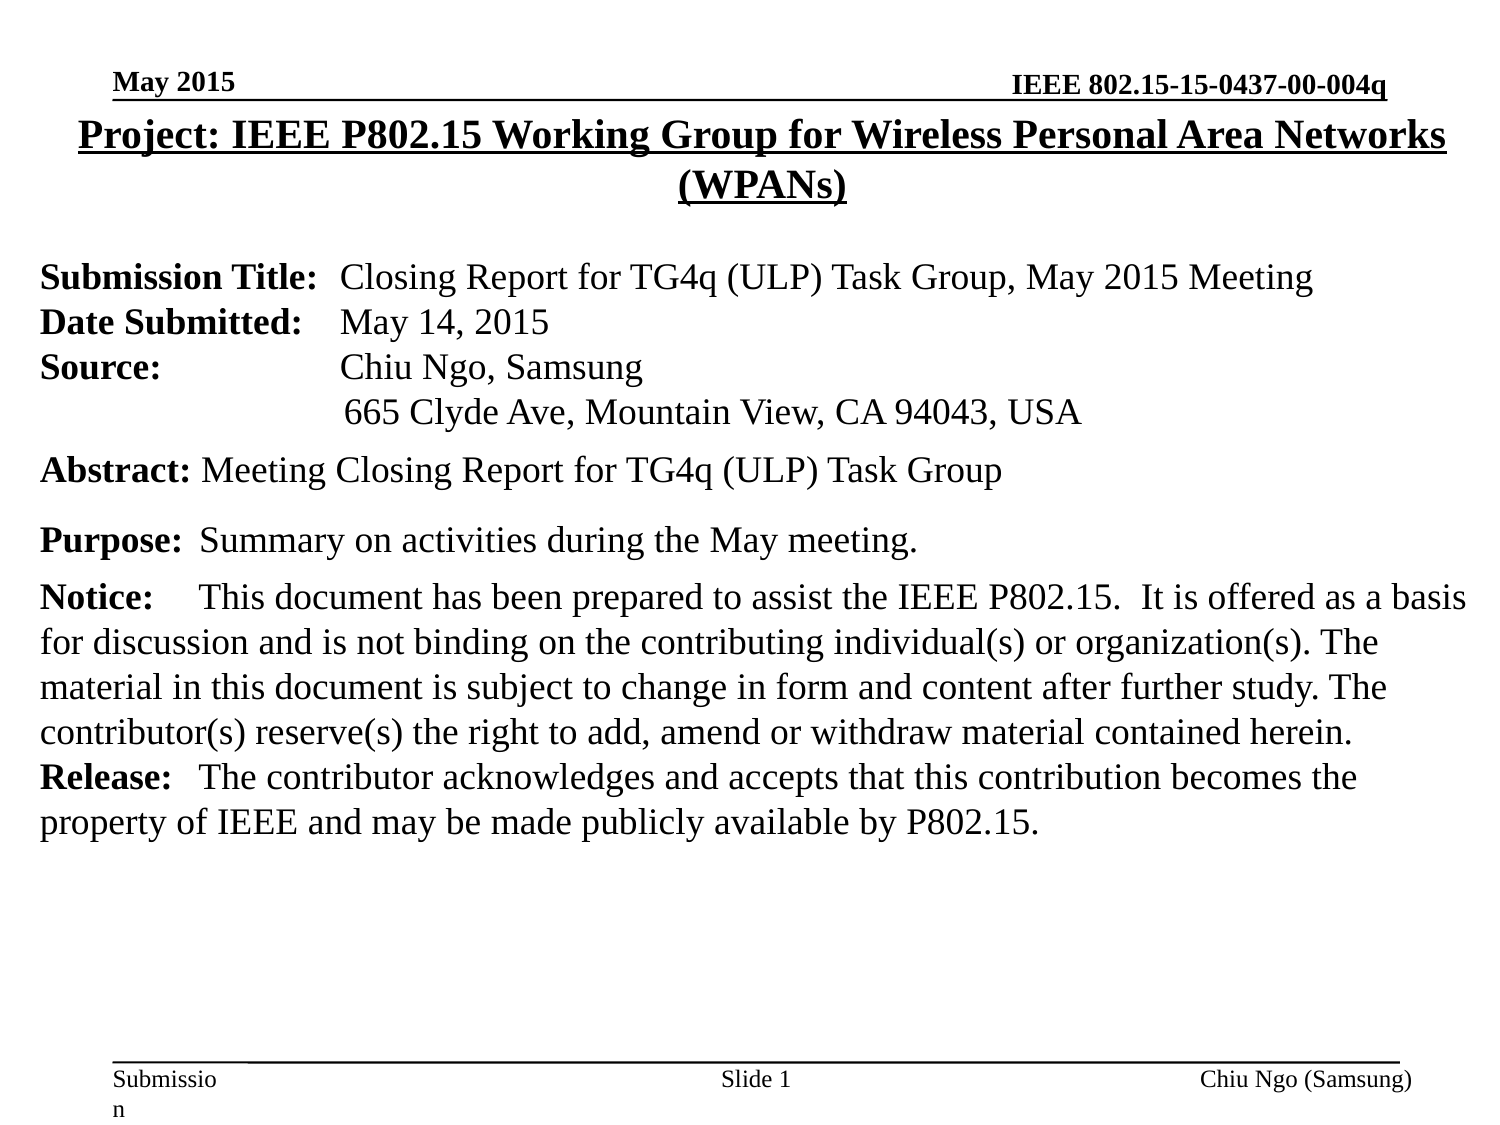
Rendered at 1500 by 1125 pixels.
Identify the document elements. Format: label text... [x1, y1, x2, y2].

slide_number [112, 61, 376, 98]
text_box Project: IEEE P802.15 Working Group for Wireless Personal Area Networks (WPANs) Submission Title: Closing Report for TG4q (ULP) Task Group, May 2015 Meeting Date Submitted: May 14, 2015 Source: Chiu Ngo, Samsung 665 Clyde Ave, Mountain View, CA 94043, USA Abstract: Meeting Closing Report for TG4q (ULP) Task Group Purpose: Summary on activities during the May meeting. Notice: This document has been prepared to assist the IEEE P802.15. It is offered as a basis for discussion and is not binding on the contributing individual(s) or organization(s). The material in this document is subject to change in form and content after further study. The contributor(s) reserve(s) the right to add, amend or withdraw material contained herein. Release: The contributor acknowledges and accepts that this contribution becomes the property of IEEE and may be made publicly available by P802.15. [24, 99, 1500, 850]
slide_number Slide 1 [712, 1061, 800, 1093]
footer Chiu Ngo (Samsung) [899, 1061, 1413, 1093]
